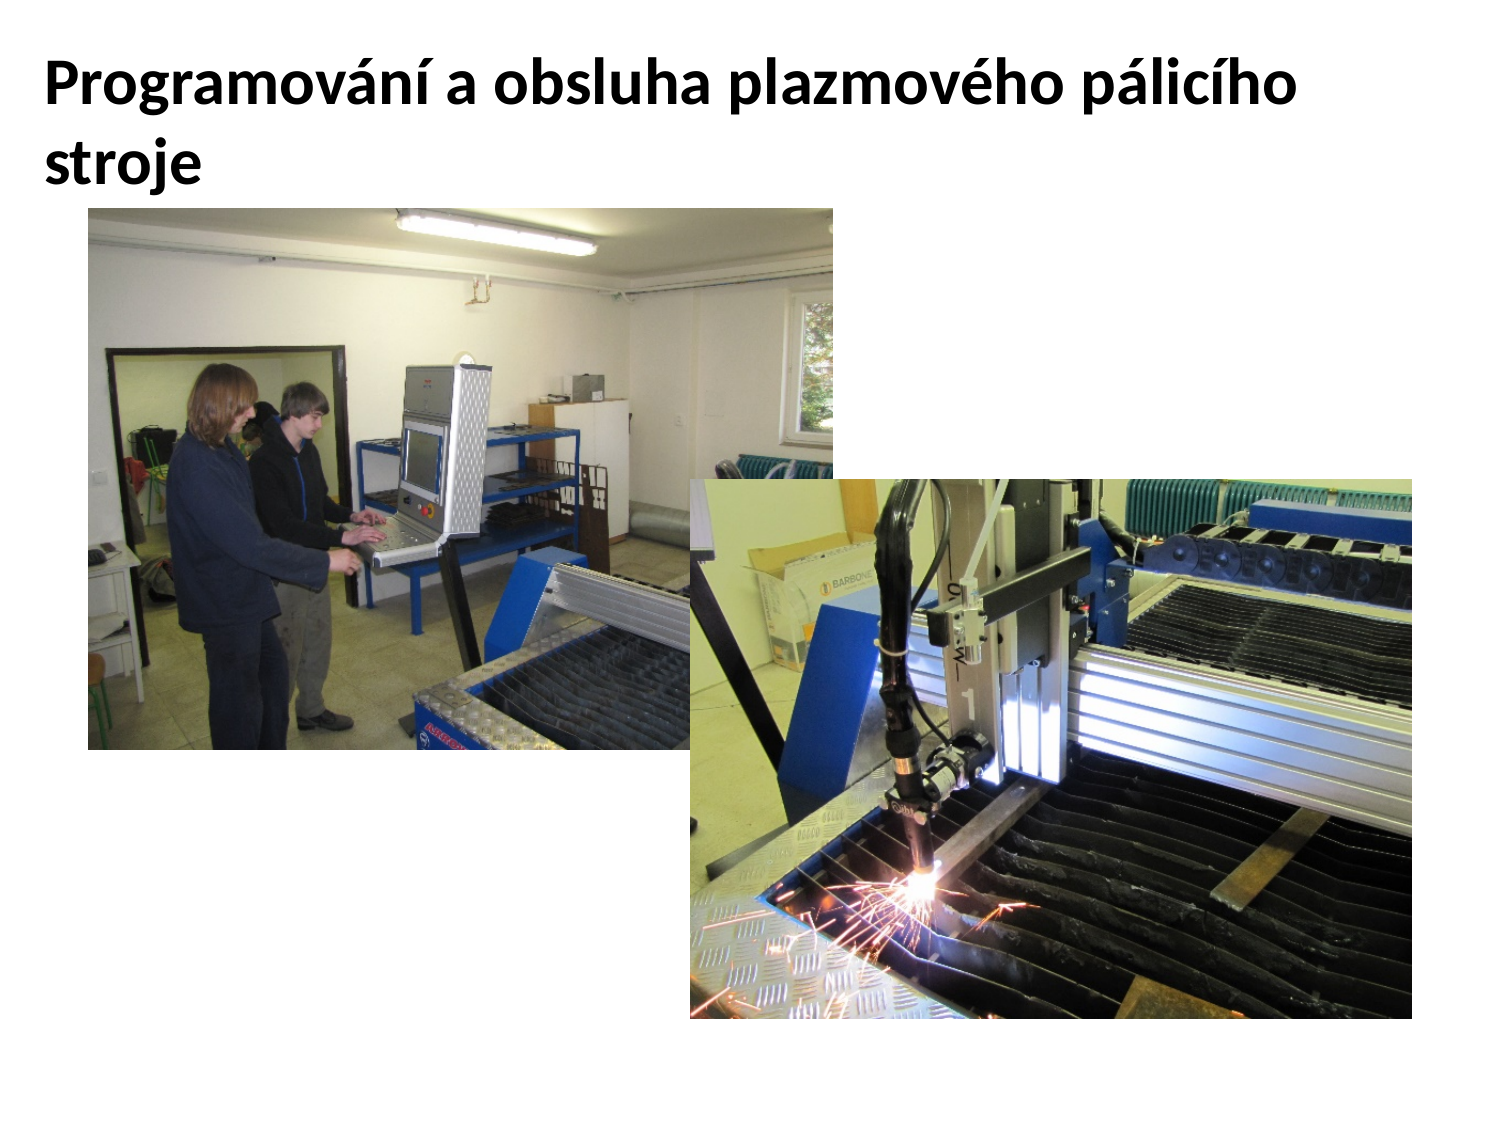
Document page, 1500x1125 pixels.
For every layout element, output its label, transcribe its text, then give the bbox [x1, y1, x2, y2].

text_box Programování a obsluha plazmového pálicího stroje [29, 30, 1489, 205]
picture [88, 207, 1412, 1019]
